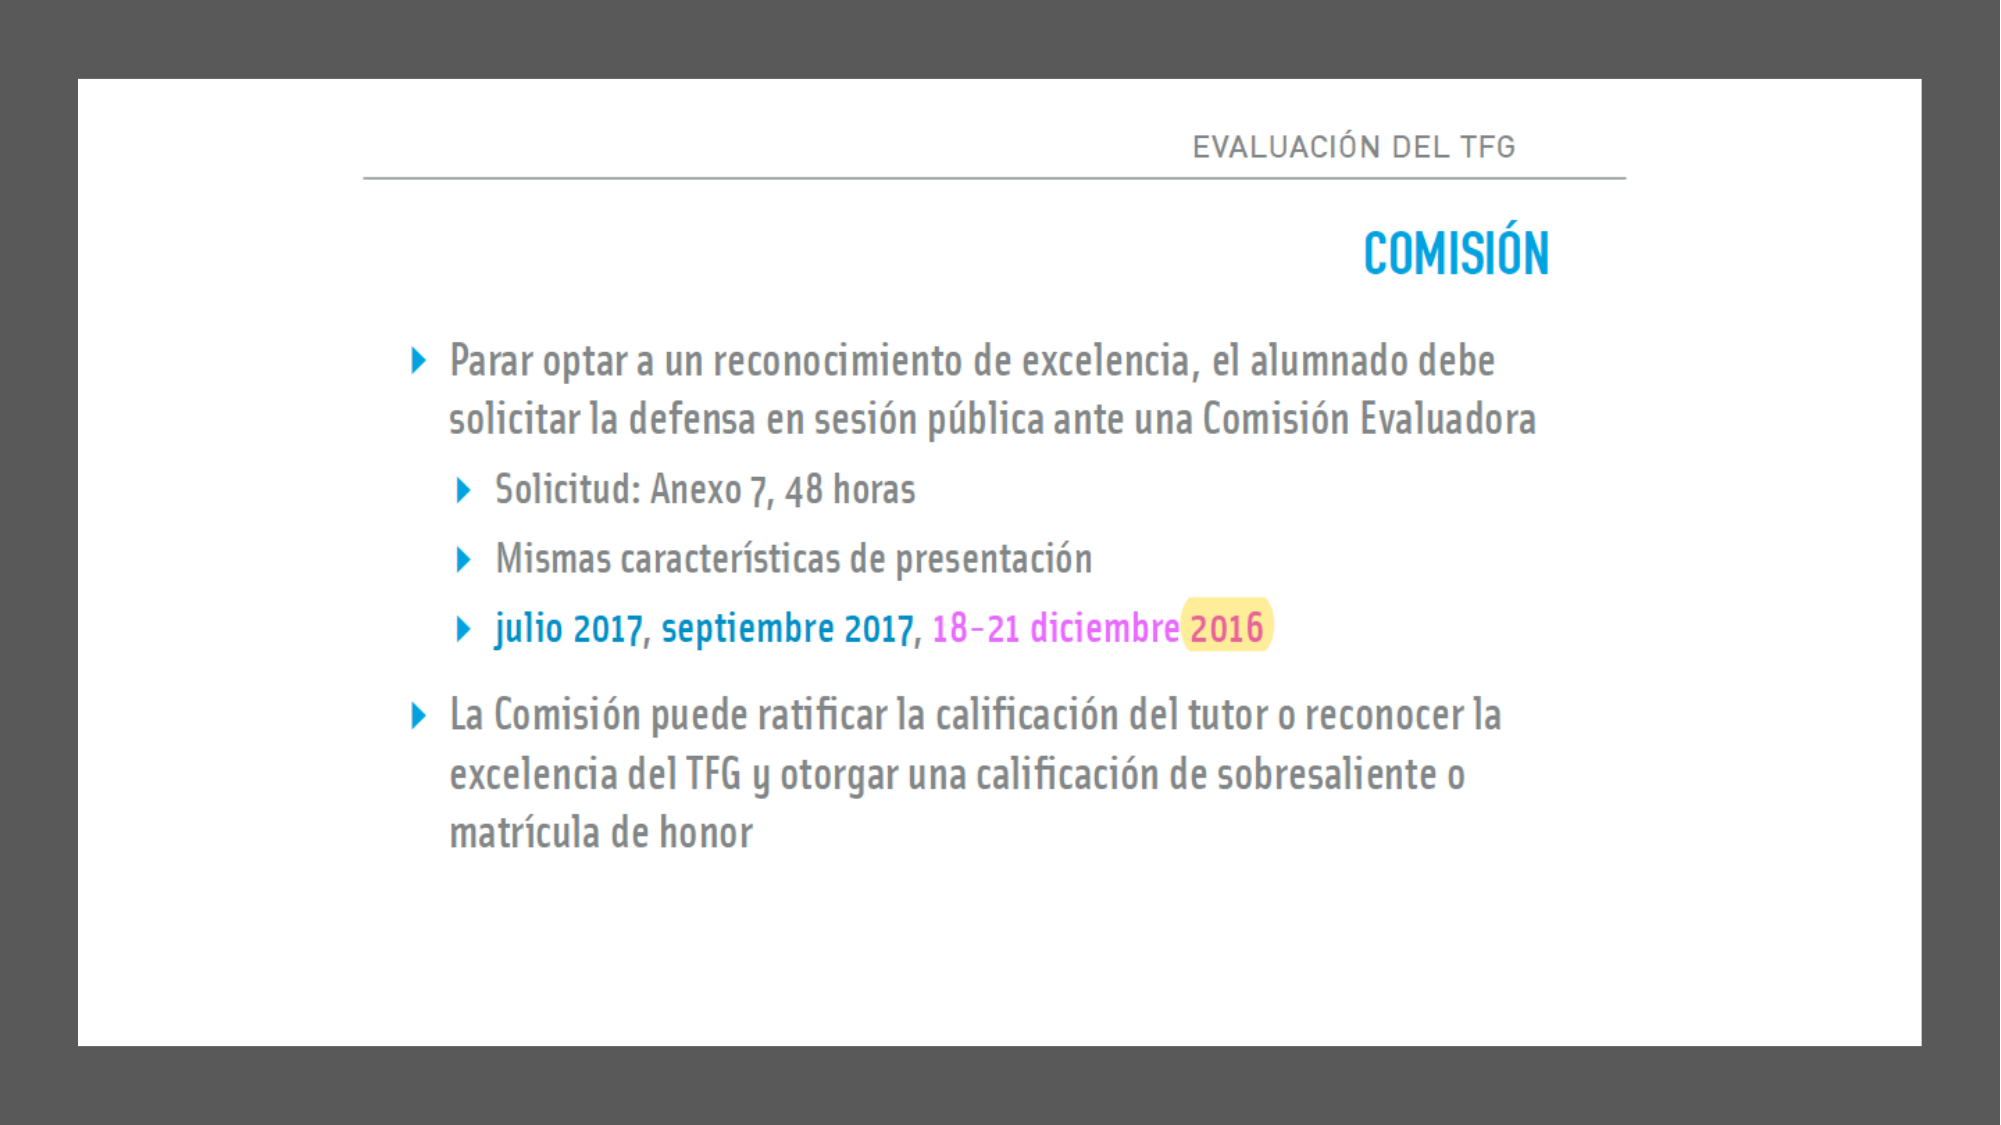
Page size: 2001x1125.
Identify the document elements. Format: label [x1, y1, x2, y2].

text_box [0, 0, 2000, 1125]
text_box [77, 78, 1923, 1047]
list [310, 105, 1690, 1020]
